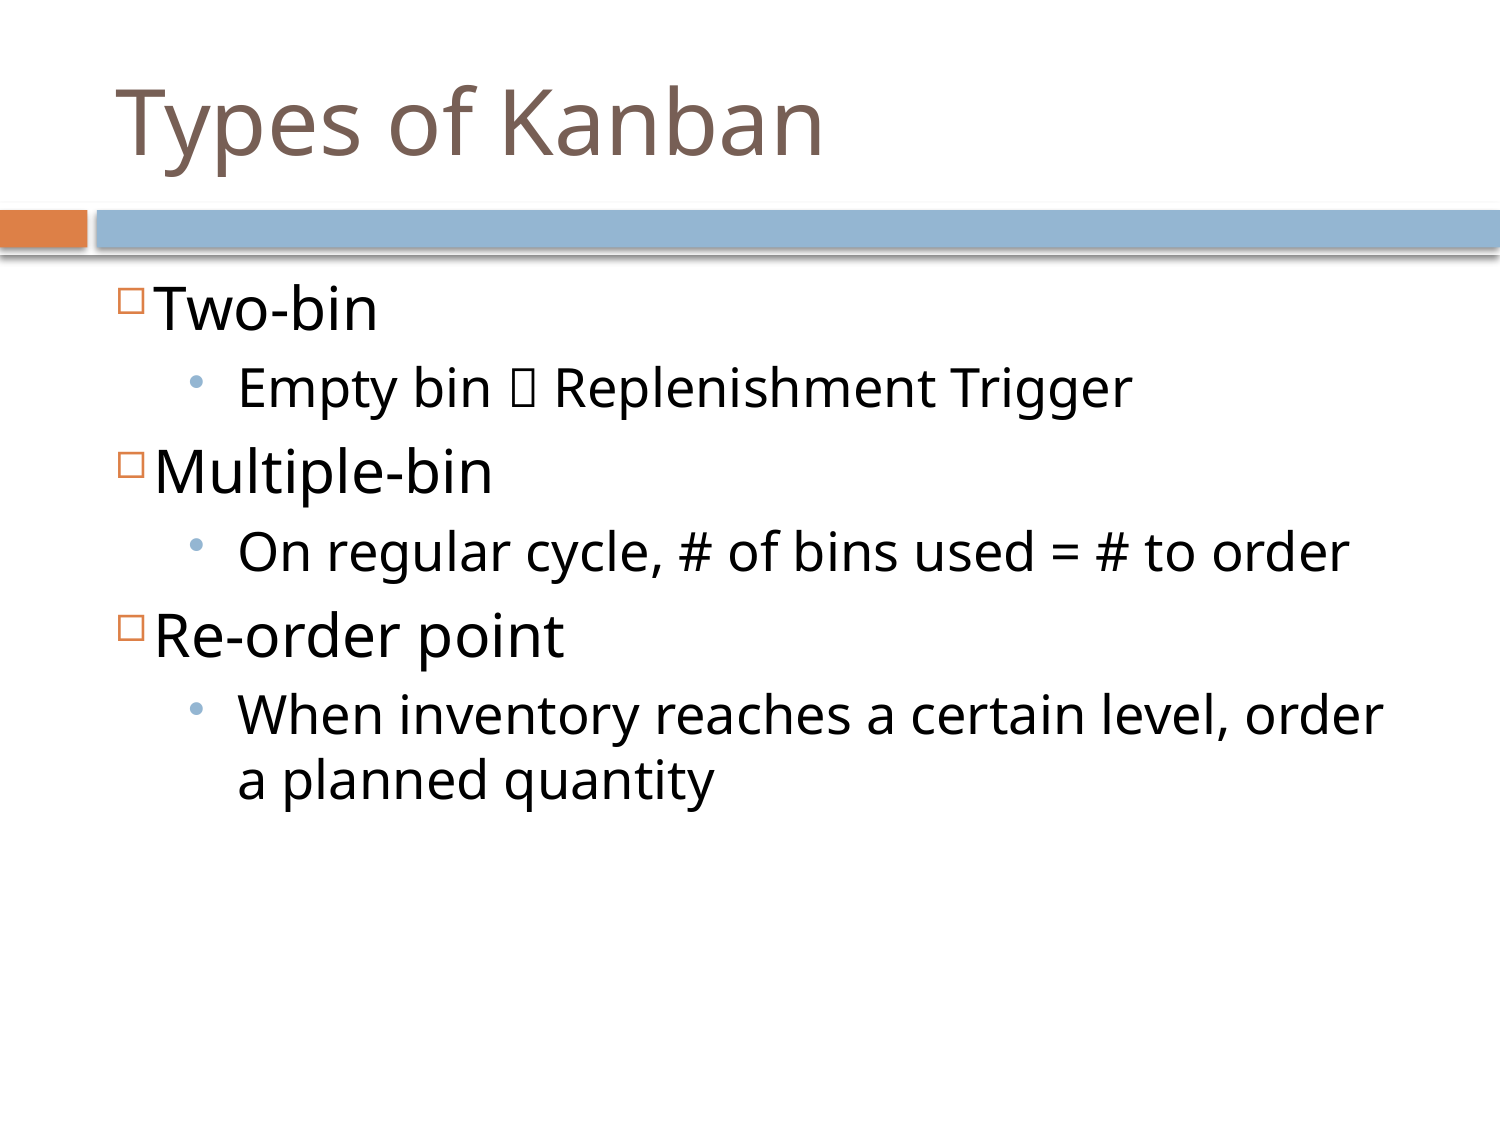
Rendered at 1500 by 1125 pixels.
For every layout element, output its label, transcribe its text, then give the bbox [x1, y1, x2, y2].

title Types of Kanban [100, 37, 1438, 200]
list Two-bin Empty bin  Replenishment Trigger Multiple-bin On regular cycle, # of bins used = # to order Re-order point When inventory reaches a certain level, order a planned quantity [100, 262, 1438, 1000]
